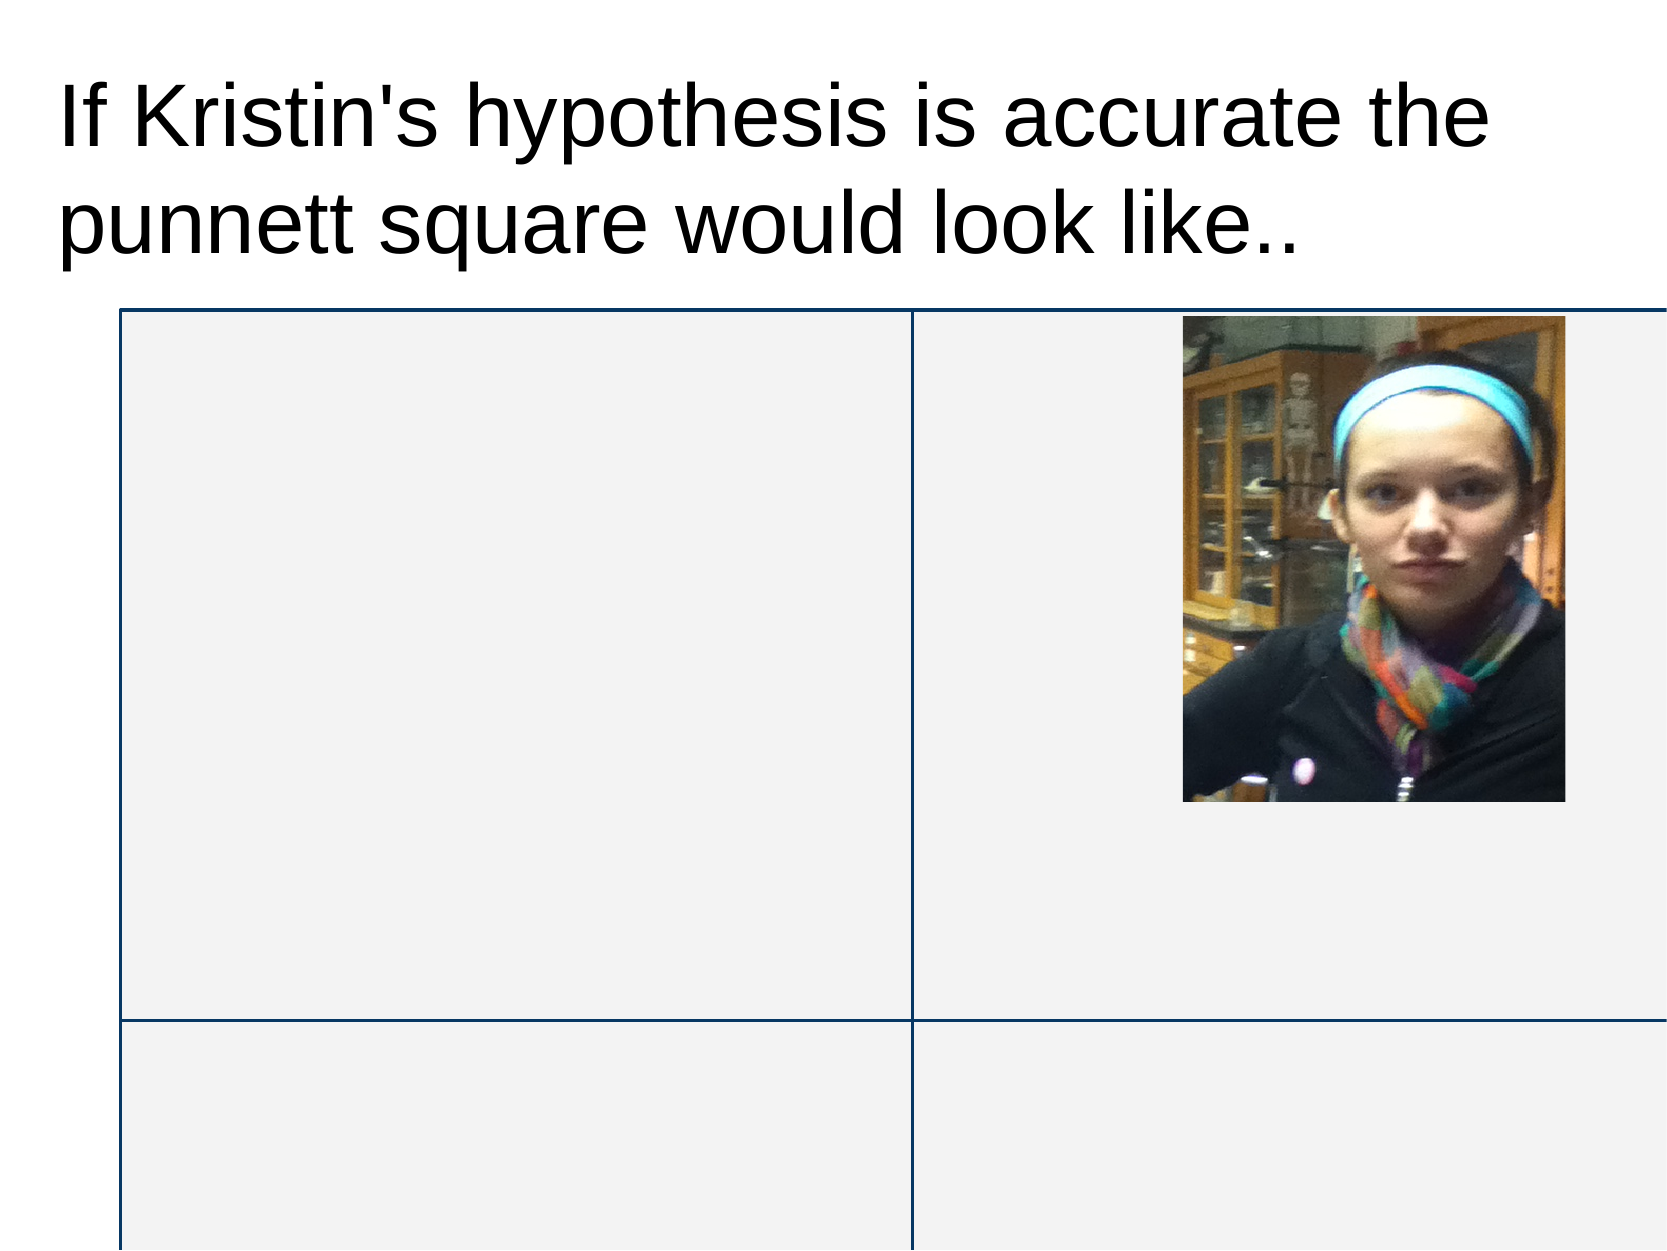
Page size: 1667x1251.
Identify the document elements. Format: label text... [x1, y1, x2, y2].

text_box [120, 309, 1667, 1250]
title If Kristin's hypothesis is accurate the punnett square would look like.. [51, 51, 1632, 275]
